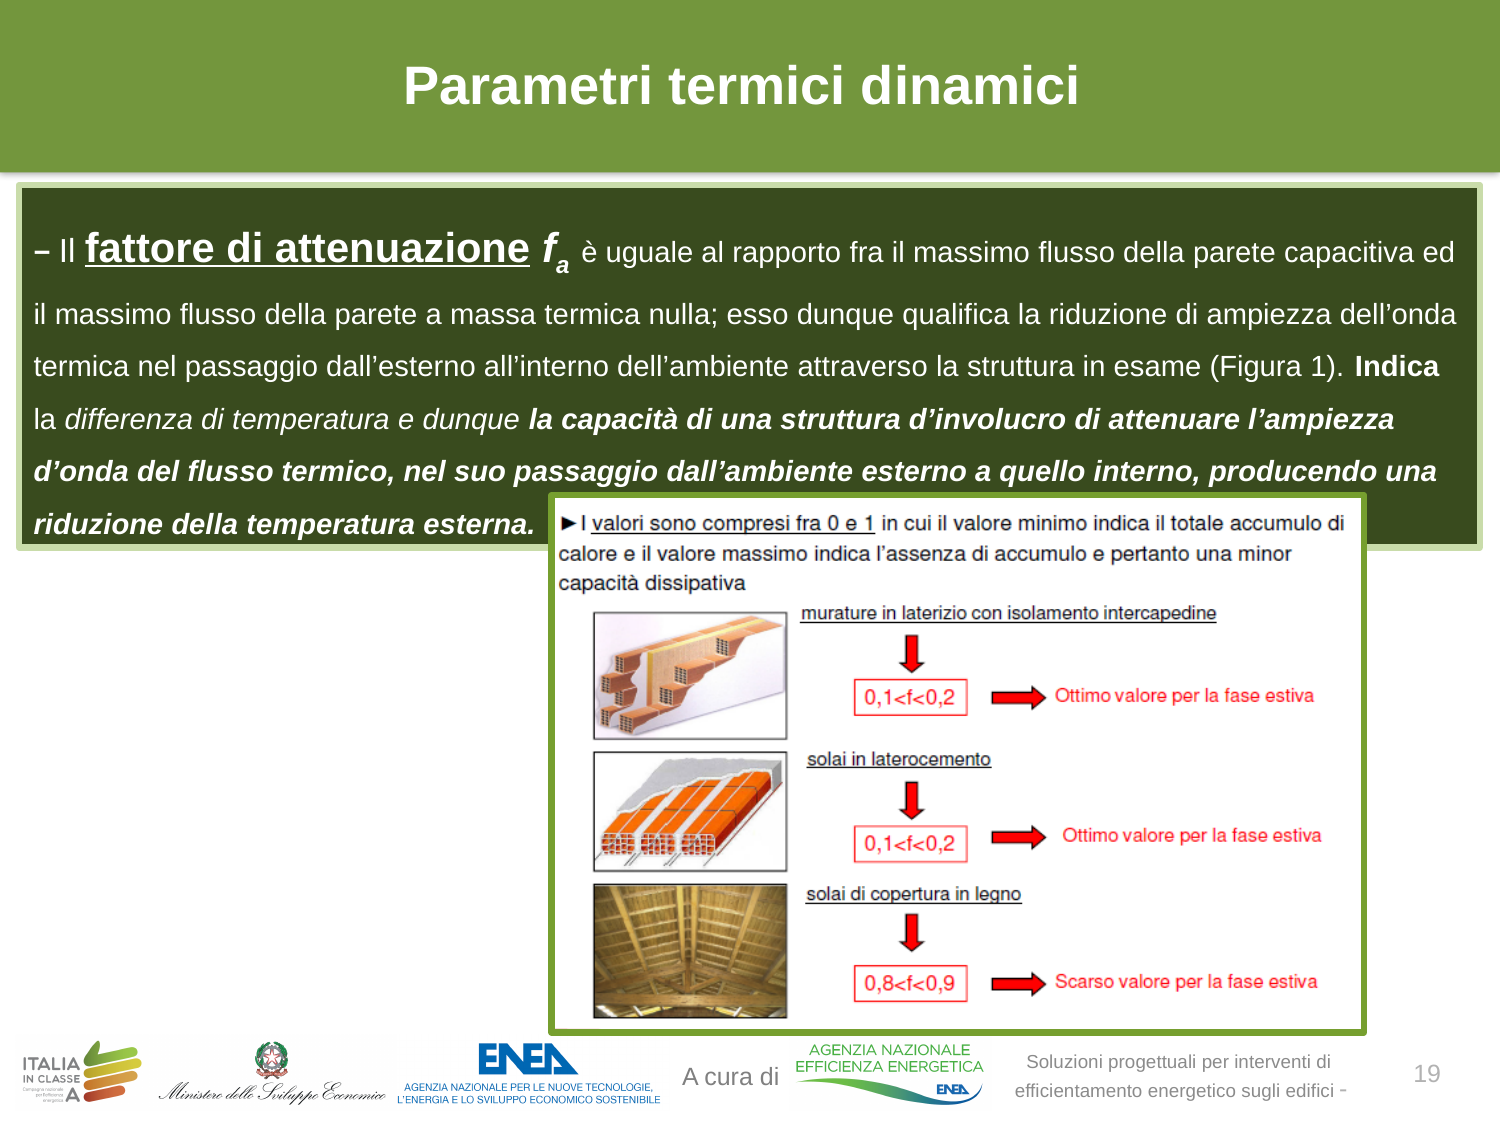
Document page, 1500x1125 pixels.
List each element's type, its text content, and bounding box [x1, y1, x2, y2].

text_box − Il fattore di attenuazione fa è uguale al rapporto fra il massimo flusso della parete capacitiva ed il massimo flusso della parete a massa termica nulla; esso dunque qualifica la riduzione di ampiezza dell’onda termica nel passaggio dall’esterno all’interno dell’ambiente attraverso la struttura in esame (Figura 1). Indica la differenza di temperatura e dunque la capacità di una struttura d’involucro di attenuare l’ampiezza d’onda del flusso termico, nel suo passaggio dall’ambiente esterno a quello interno, producendo una riduzione della temperatura esterna. [18, 185, 1480, 548]
picture [789, 1036, 992, 1111]
picture [554, 497, 1362, 1030]
title Parametri termici dinamici [67, 49, 1418, 116]
picture [15, 1034, 670, 1111]
slide_number 19 [1370, 1042, 1457, 1103]
